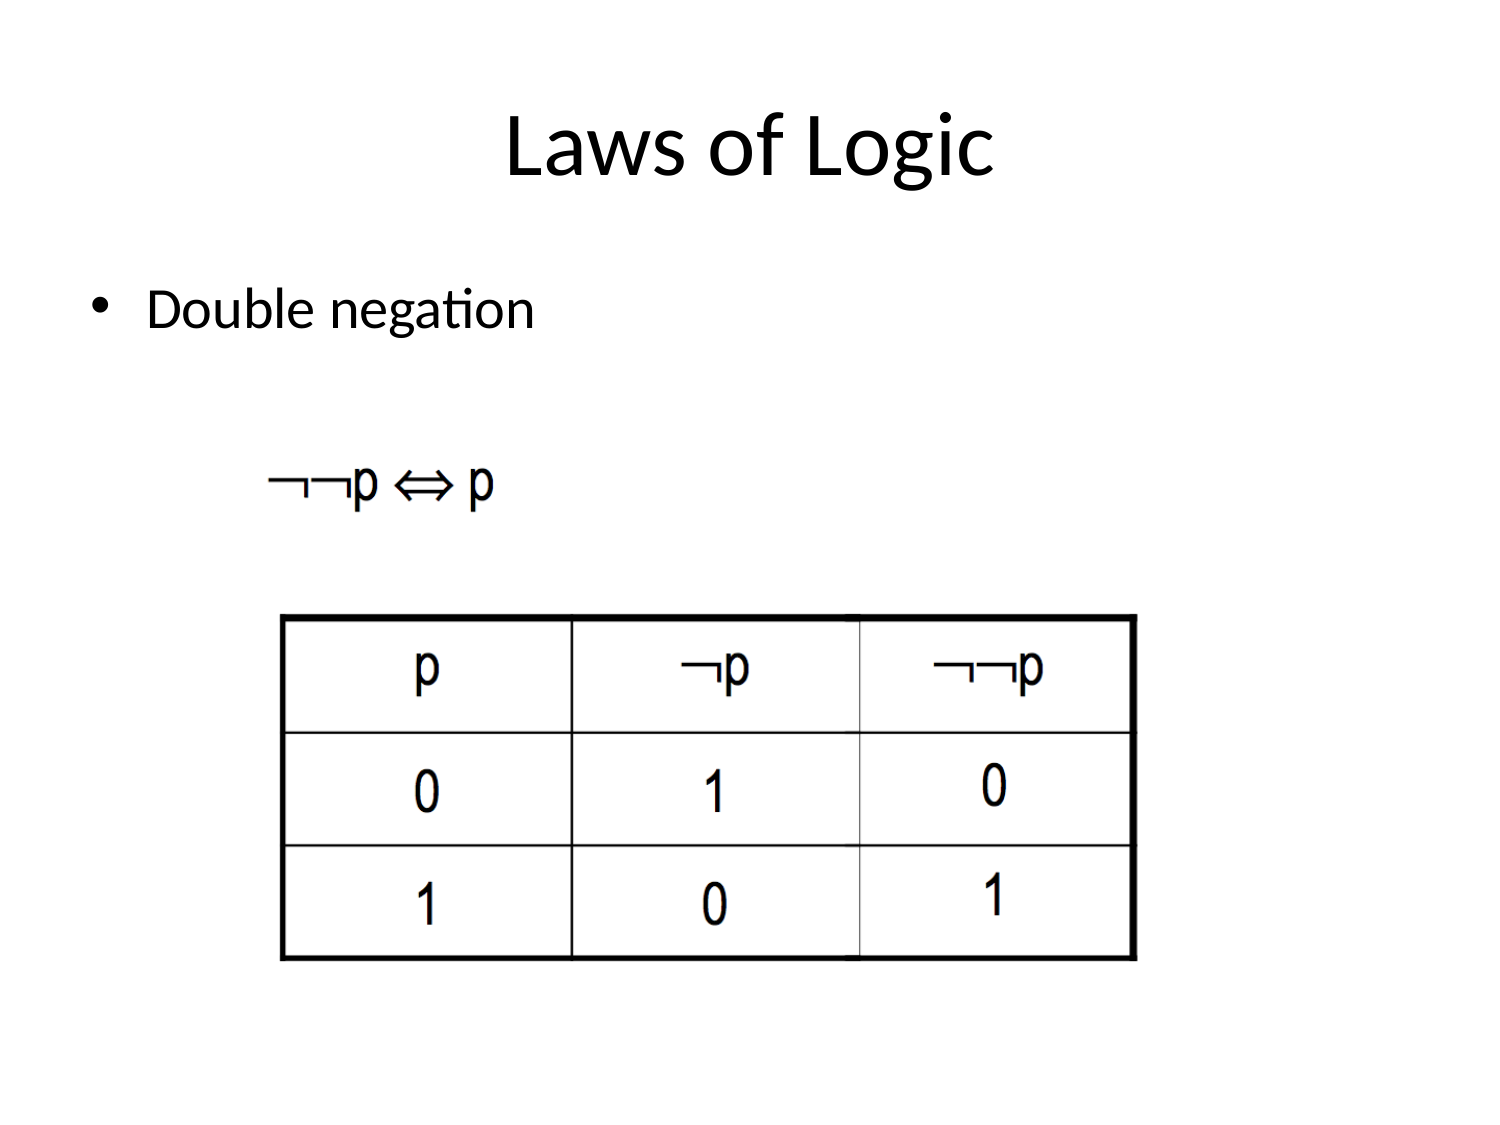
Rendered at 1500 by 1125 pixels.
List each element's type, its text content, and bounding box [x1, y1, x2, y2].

picture [252, 446, 1174, 1006]
list Double negation [75, 262, 1425, 1005]
title Laws of Logic [75, 45, 1425, 233]
